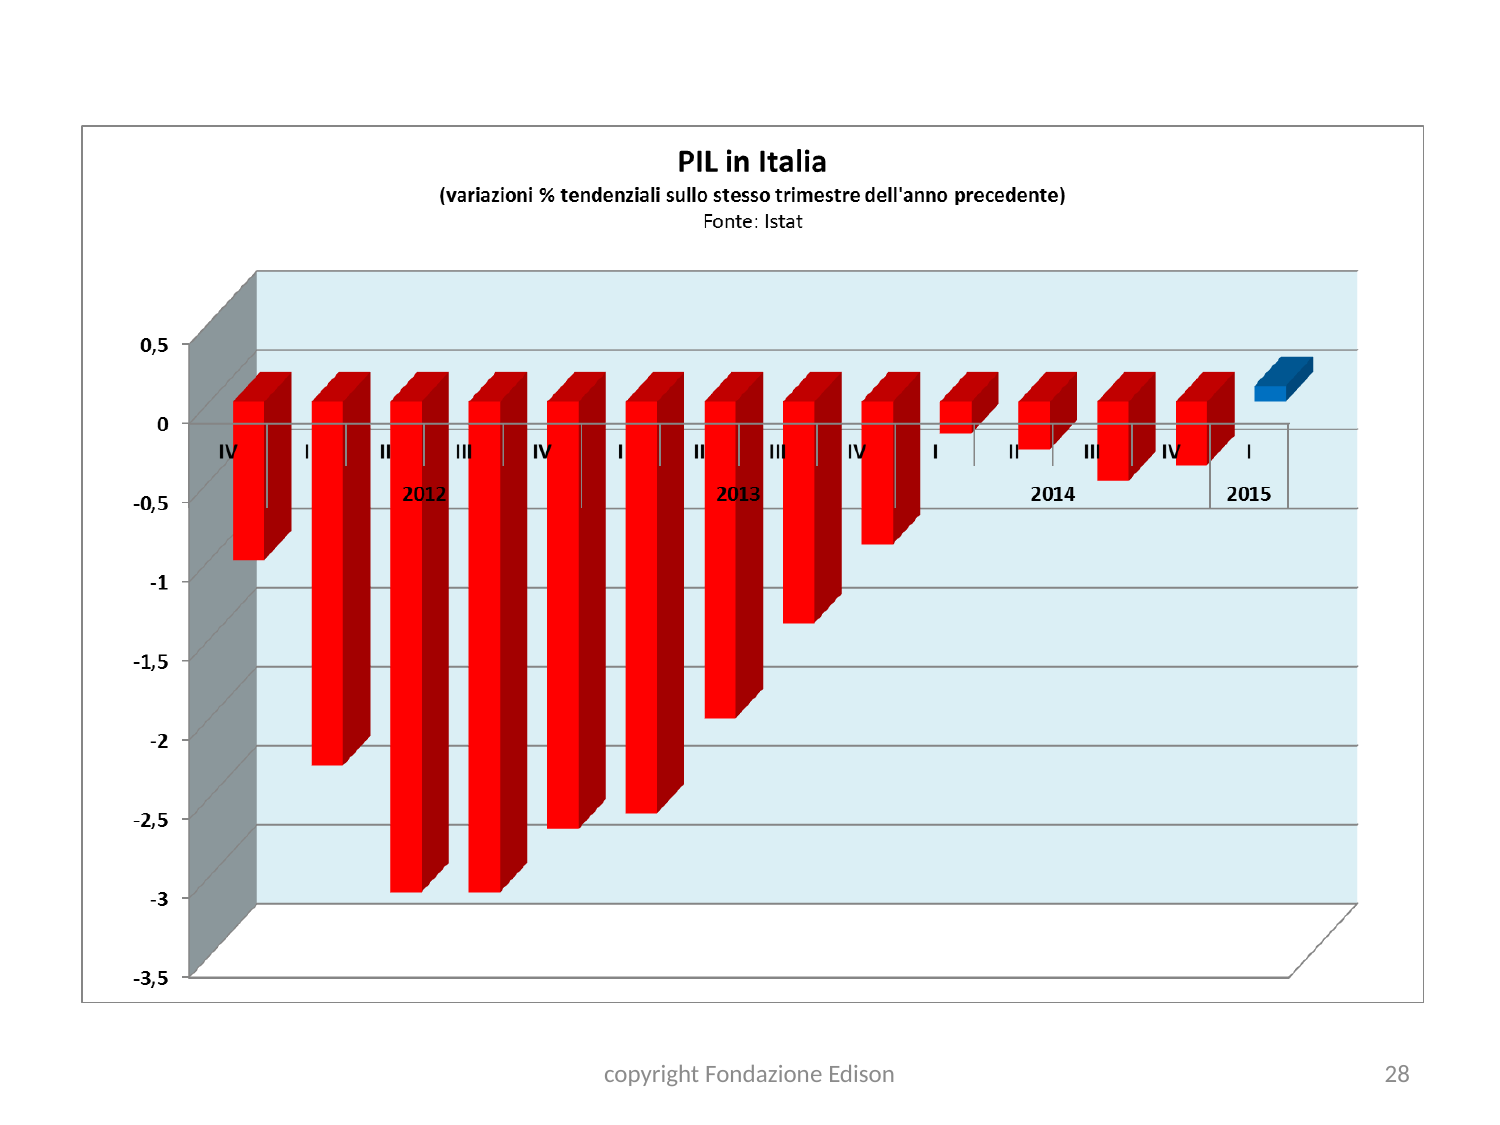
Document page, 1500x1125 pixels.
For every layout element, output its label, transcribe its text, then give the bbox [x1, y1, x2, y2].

footer copyright Fondazione Edison [512, 1042, 988, 1103]
picture [81, 125, 1424, 1003]
slide_number 28 [1074, 1042, 1425, 1103]
